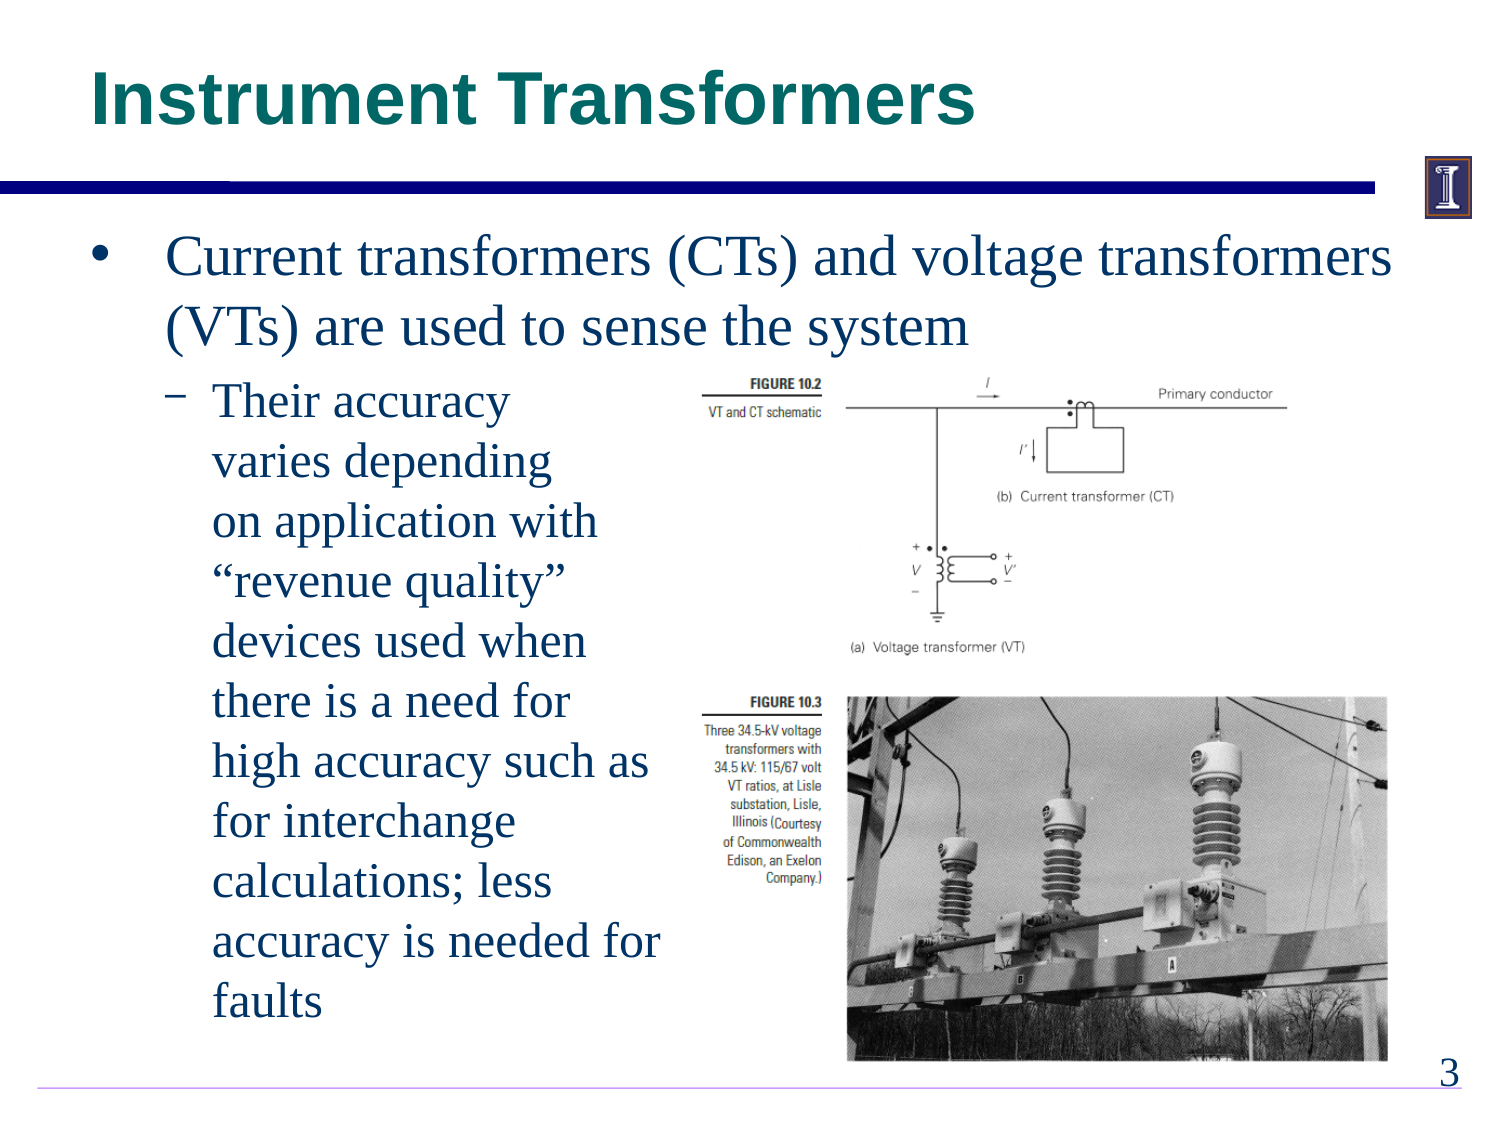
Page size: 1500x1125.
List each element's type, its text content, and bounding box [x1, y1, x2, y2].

picture [674, 363, 1426, 1077]
list Current transformers (CTs) and voltage transformers (VTs) are used to sense the system Their accuracy varies depending on application with “revenue quality” devices used when there is a need for high accuracy such as for interchange calculations; less accuracy is needed for faults [74, 209, 1463, 376]
title Instrument Transformers [74, 12, 1388, 188]
text_box 2 [1162, 1037, 1475, 1113]
picture [1424, 156, 1472, 219]
